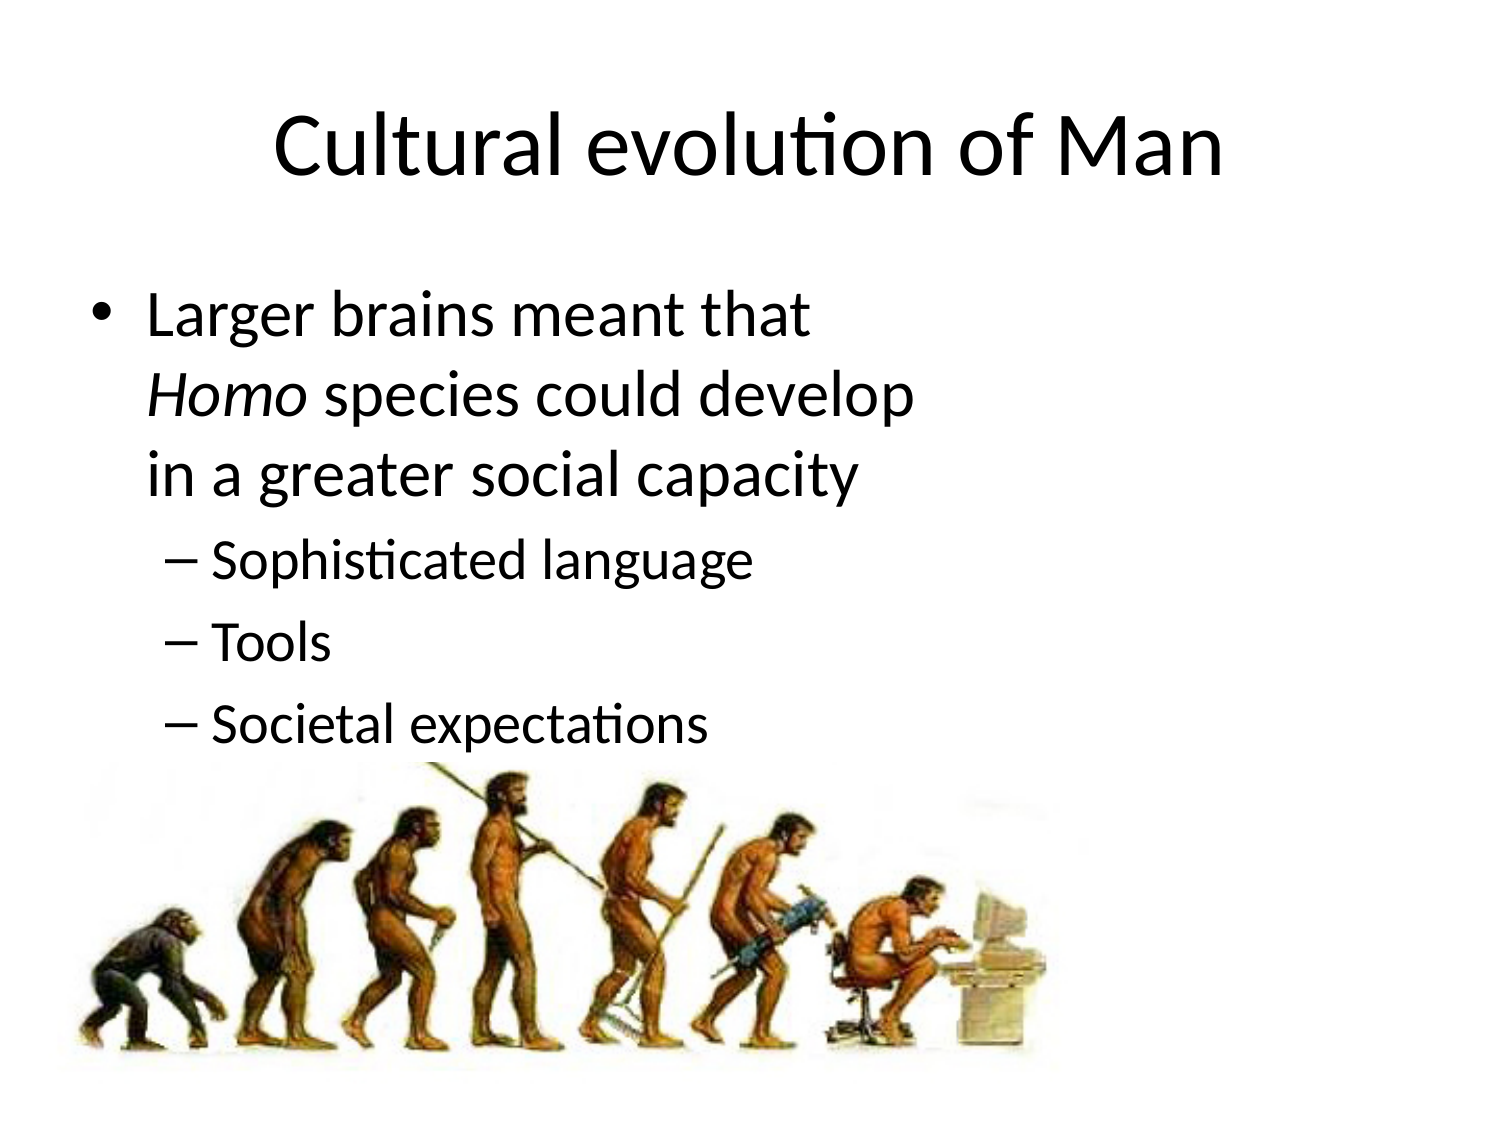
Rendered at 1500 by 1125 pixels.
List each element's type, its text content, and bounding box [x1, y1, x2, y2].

title Cultural evolution of Man [75, 45, 1425, 233]
picture [0, 762, 1105, 1125]
list Larger brains meant that Homo species could develop in a greater social capacity Sophisticated language Tools Societal expectations [75, 262, 951, 760]
